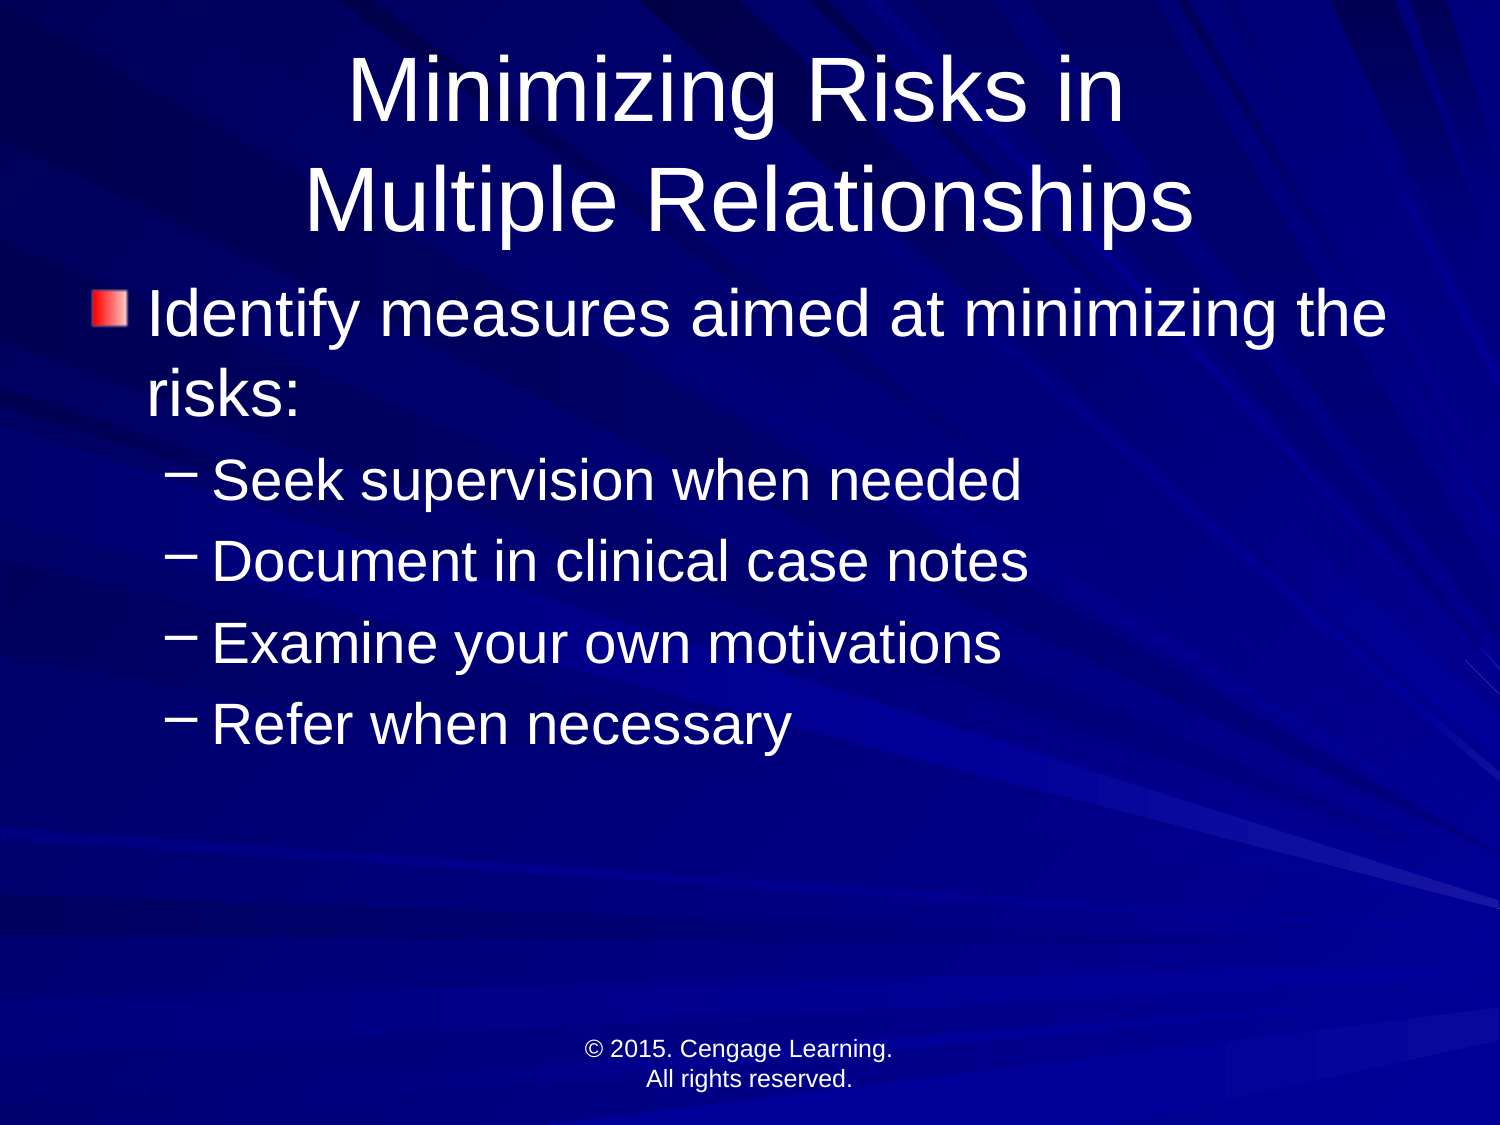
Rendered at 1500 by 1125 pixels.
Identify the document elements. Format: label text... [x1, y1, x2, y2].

picture [90, 288, 132, 331]
footer © 2015. Cengage Learning. All rights reserved. [512, 1024, 988, 1101]
list Identify measures aimed at minimizing the risks: Seek supervision when needed Document in clinical case notes Examine your own motivations Refer when necessary [74, 262, 1426, 1006]
title Minimizing Risks in Multiple Relationships [74, 45, 1426, 234]
